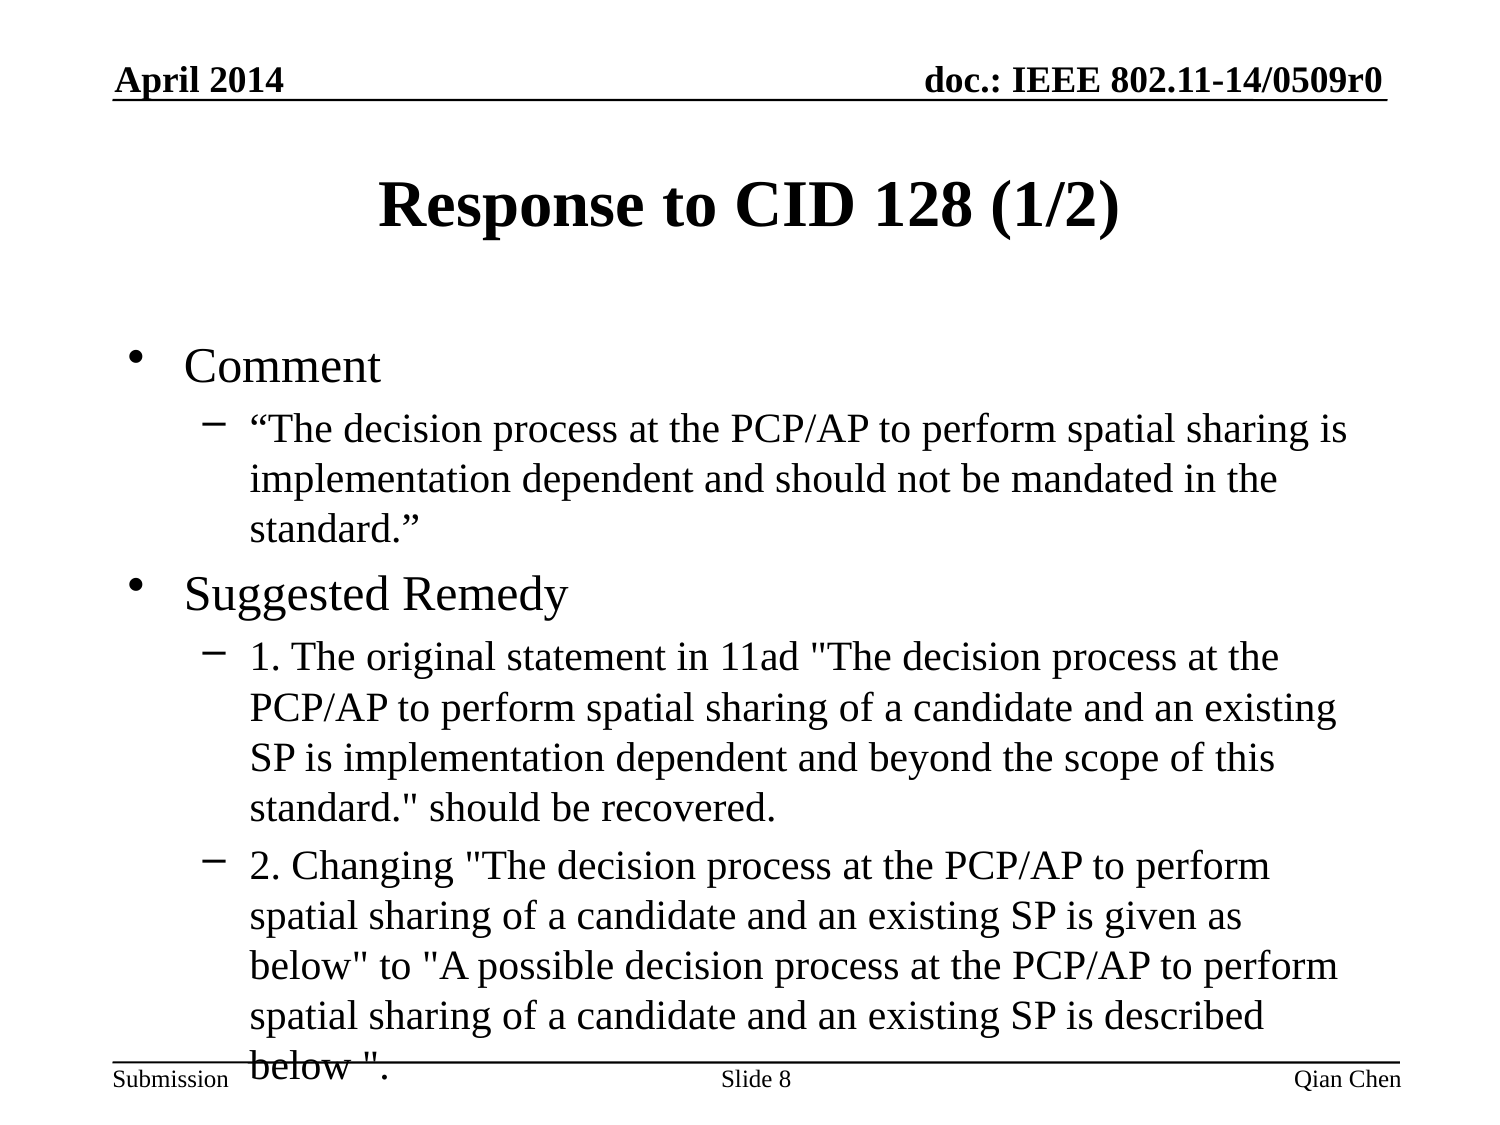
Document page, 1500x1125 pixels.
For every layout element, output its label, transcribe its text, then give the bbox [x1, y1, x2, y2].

title Response to CID 128 (1/2) [112, 112, 1388, 288]
footer Qian Chen [1089, 1061, 1402, 1093]
list Comment “The decision process at the PCP/AP to perform spatial sharing is implementation dependent and should not be mandated in the standard.” Suggested Remedy 1. The original statement in 11ad "The decision process at the PCP/AP to perform spatial sharing of a candidate and an existing SP is implementation dependent and beyond the scope of this standard." should be recovered. 2. Changing "The decision process at the PCP/AP to perform spatial sharing of a candidate and an existing SP is given as below" to "A possible decision process at the PCP/AP to perform spatial sharing of a candidate and an existing SP is described below ". [112, 324, 1388, 1001]
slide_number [114, 54, 286, 101]
slide_number Slide 8 [712, 1061, 800, 1093]
